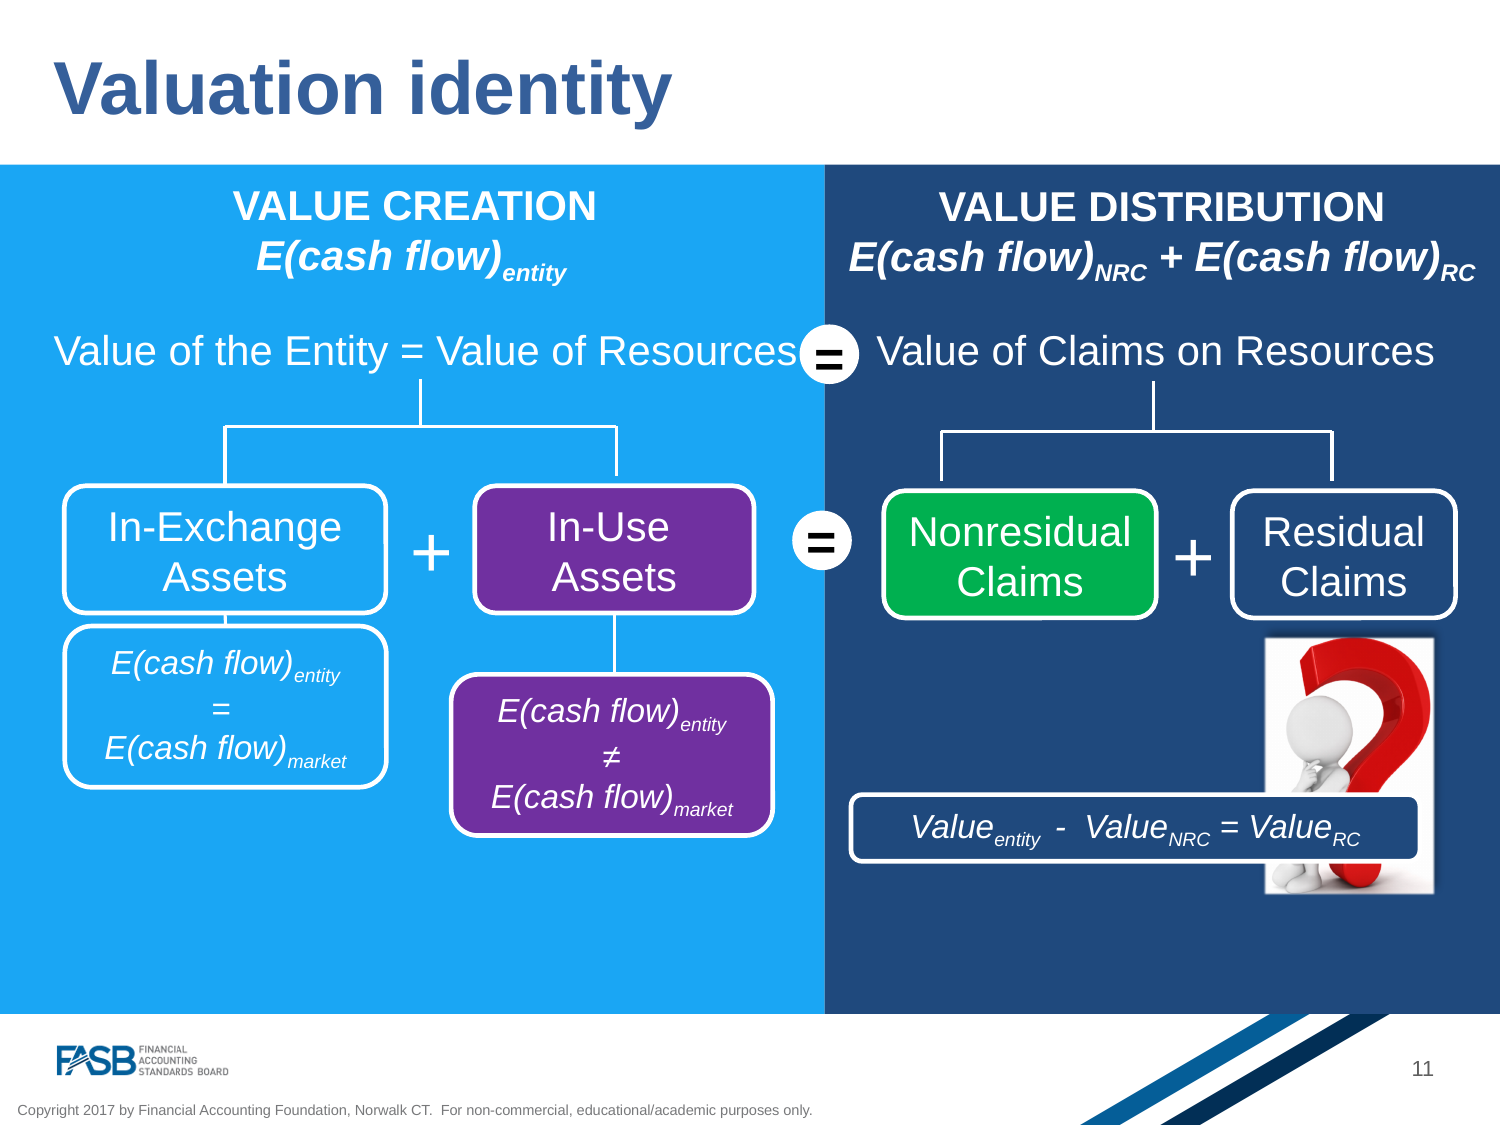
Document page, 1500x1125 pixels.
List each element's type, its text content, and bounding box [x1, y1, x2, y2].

text_box In-Exchange Assets [64, 485, 386, 613]
text_box VALUE DISTRIBUTION E(cash flow)NRC + E(cash flow)RC [823, 172, 1500, 294]
text_box Value of the Entity = Value of Resources [38, 316, 824, 382]
text_box E(cash flow)entity ≠ E(cash flow)market [451, 674, 773, 836]
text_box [64, 613, 387, 783]
text_box VALUE CREATION E(cash flow)entity [217, 171, 624, 294]
picture [56, 1038, 232, 1080]
text_box = [791, 500, 851, 578]
text_box Valueentity - ValueNRC = ValueRC [851, 794, 1263, 862]
text_box In-Use Assets [476, 485, 755, 613]
picture [981, 1014, 1500, 1125]
text_box Value of Claims on Resources [861, 316, 1500, 382]
text_box [824, 294, 1500, 1014]
picture [1263, 636, 1436, 896]
text_box [824, 164, 1500, 172]
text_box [883, 381, 1456, 619]
slide_number 11 [1345, 1042, 1500, 1093]
text_box + [396, 497, 503, 600]
text_box [0, 164, 824, 1014]
text_box = [799, 317, 860, 395]
title Valuation identity [38, 17, 1500, 165]
